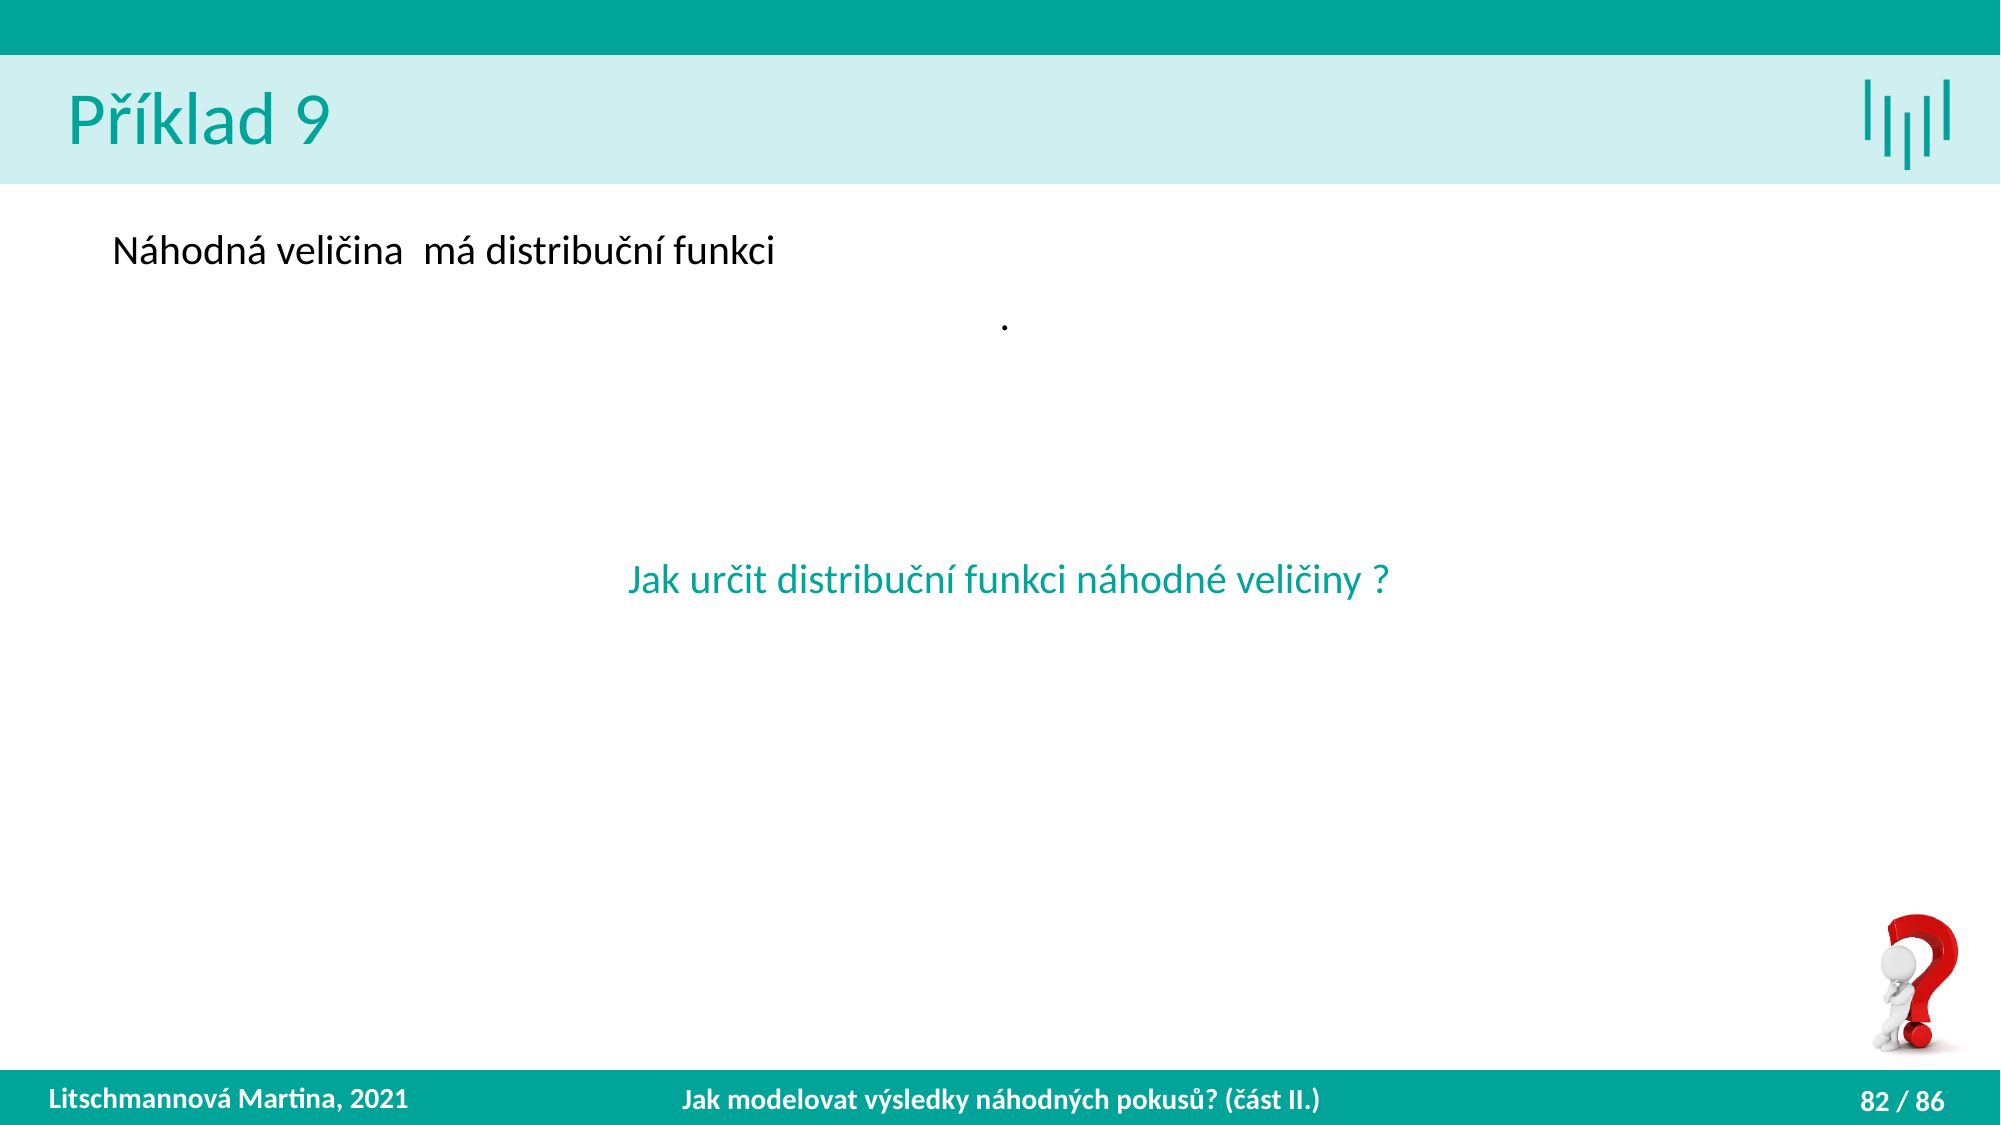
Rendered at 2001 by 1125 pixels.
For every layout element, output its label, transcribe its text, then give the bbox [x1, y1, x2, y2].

picture [1852, 69, 1960, 178]
footer Jak modelovat výsledky náhodných pokusů? (část II.) [664, 1070, 1340, 1125]
list Příklad 9 [52, 59, 1835, 181]
slide_number 82 / 86 [1509, 1072, 1960, 1125]
picture [1850, 904, 1977, 1064]
slide_number Litschmannová Martina, 2021 [33, 1070, 484, 1124]
